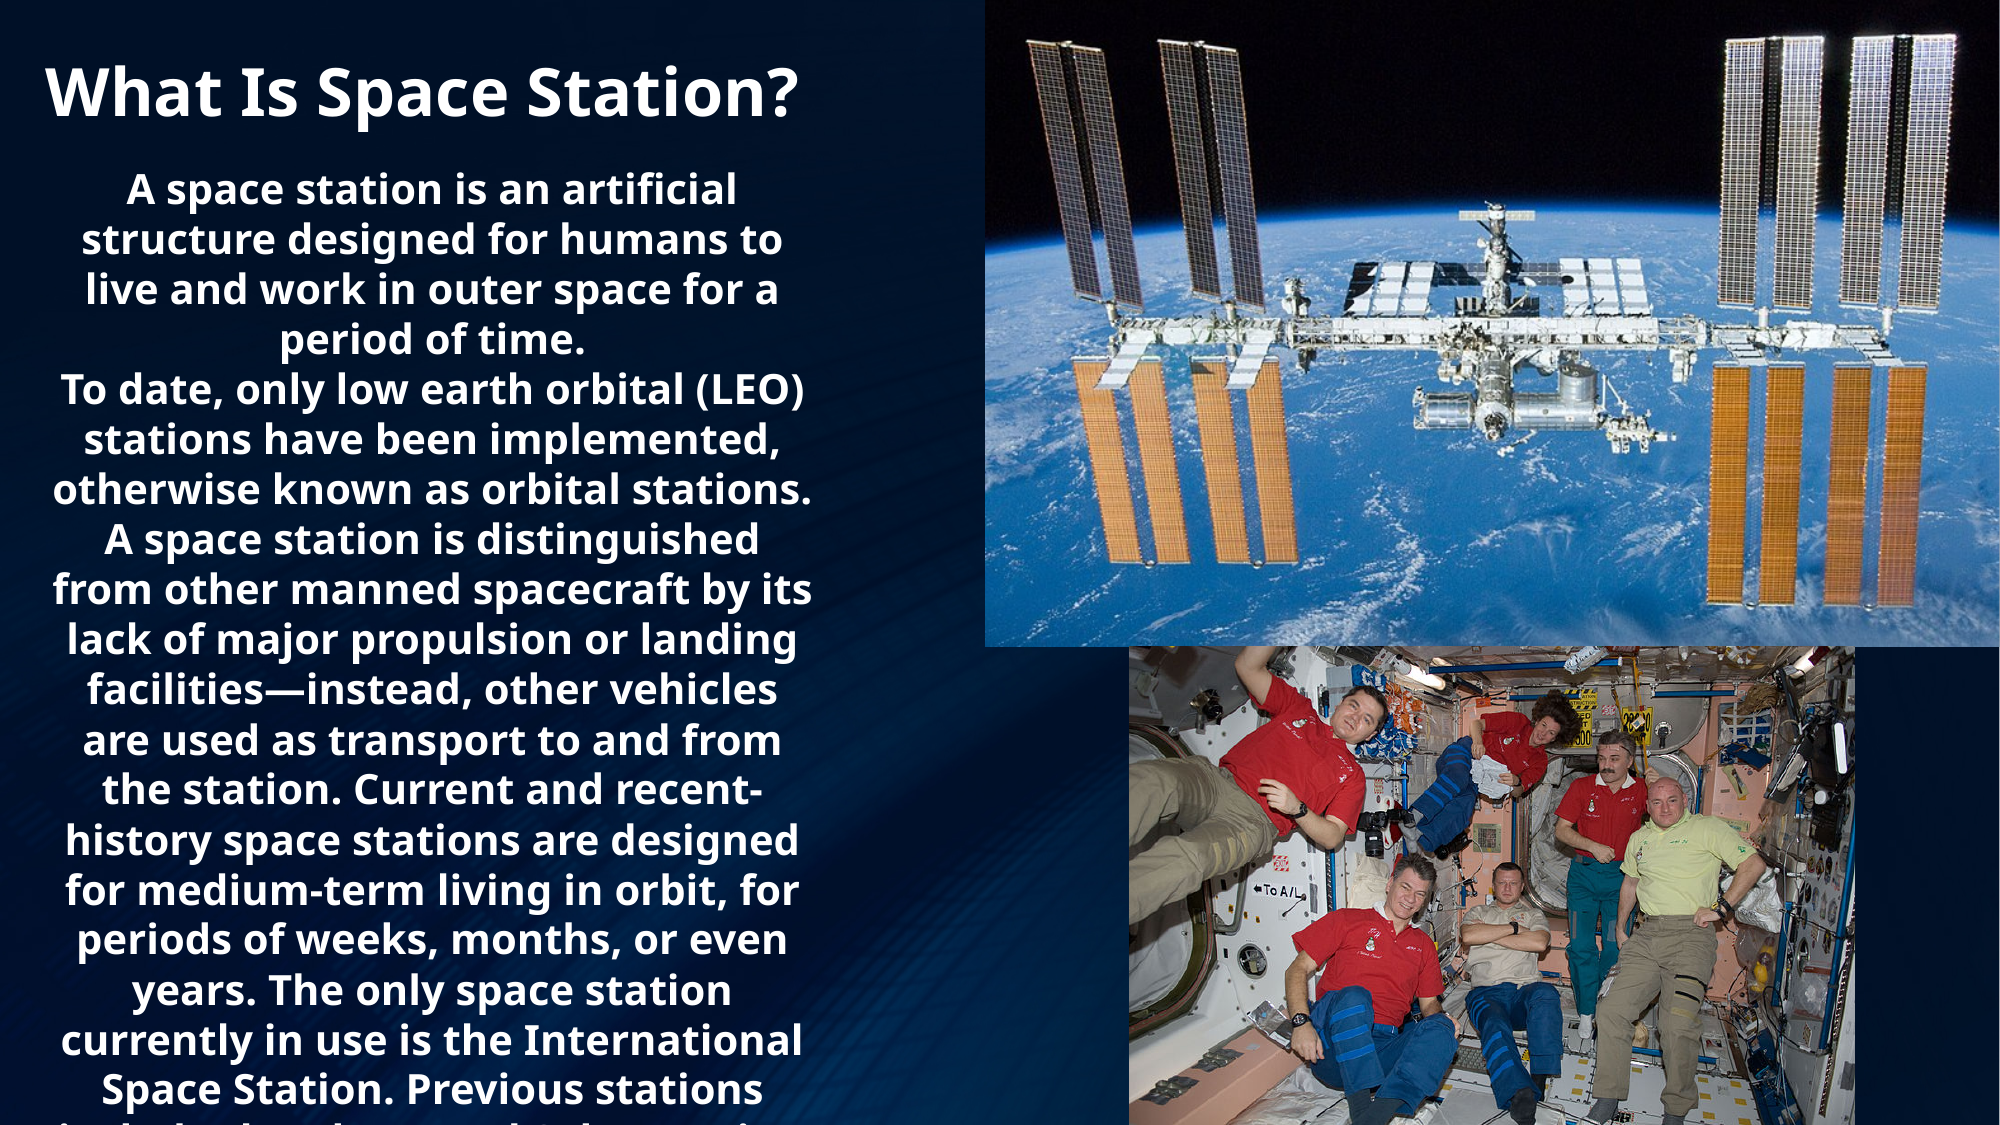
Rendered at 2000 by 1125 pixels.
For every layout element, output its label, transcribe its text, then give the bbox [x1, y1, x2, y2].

picture [0, 0, 2000, 1125]
text_box A space station is an artificial structure designed for humans to live and work in outer space for a period of time. To date, only low earth orbital (LEO) stations have been implemented, otherwise known as orbital stations. A space station is distinguished from other manned spacecraft by its lack of major propulsion or landing facilities—instead, other vehicles are used as transport to and from the station. Current and recent-history space stations are designed for medium-term living in orbit, for periods of weeks, months, or even years. The only space station currently in use is the International Space Station. Previous stations include the Almaz and Salyut series, Skylab and Mir. [33, 155, 832, 1125]
text_box What Is Space Station? [31, 42, 929, 183]
